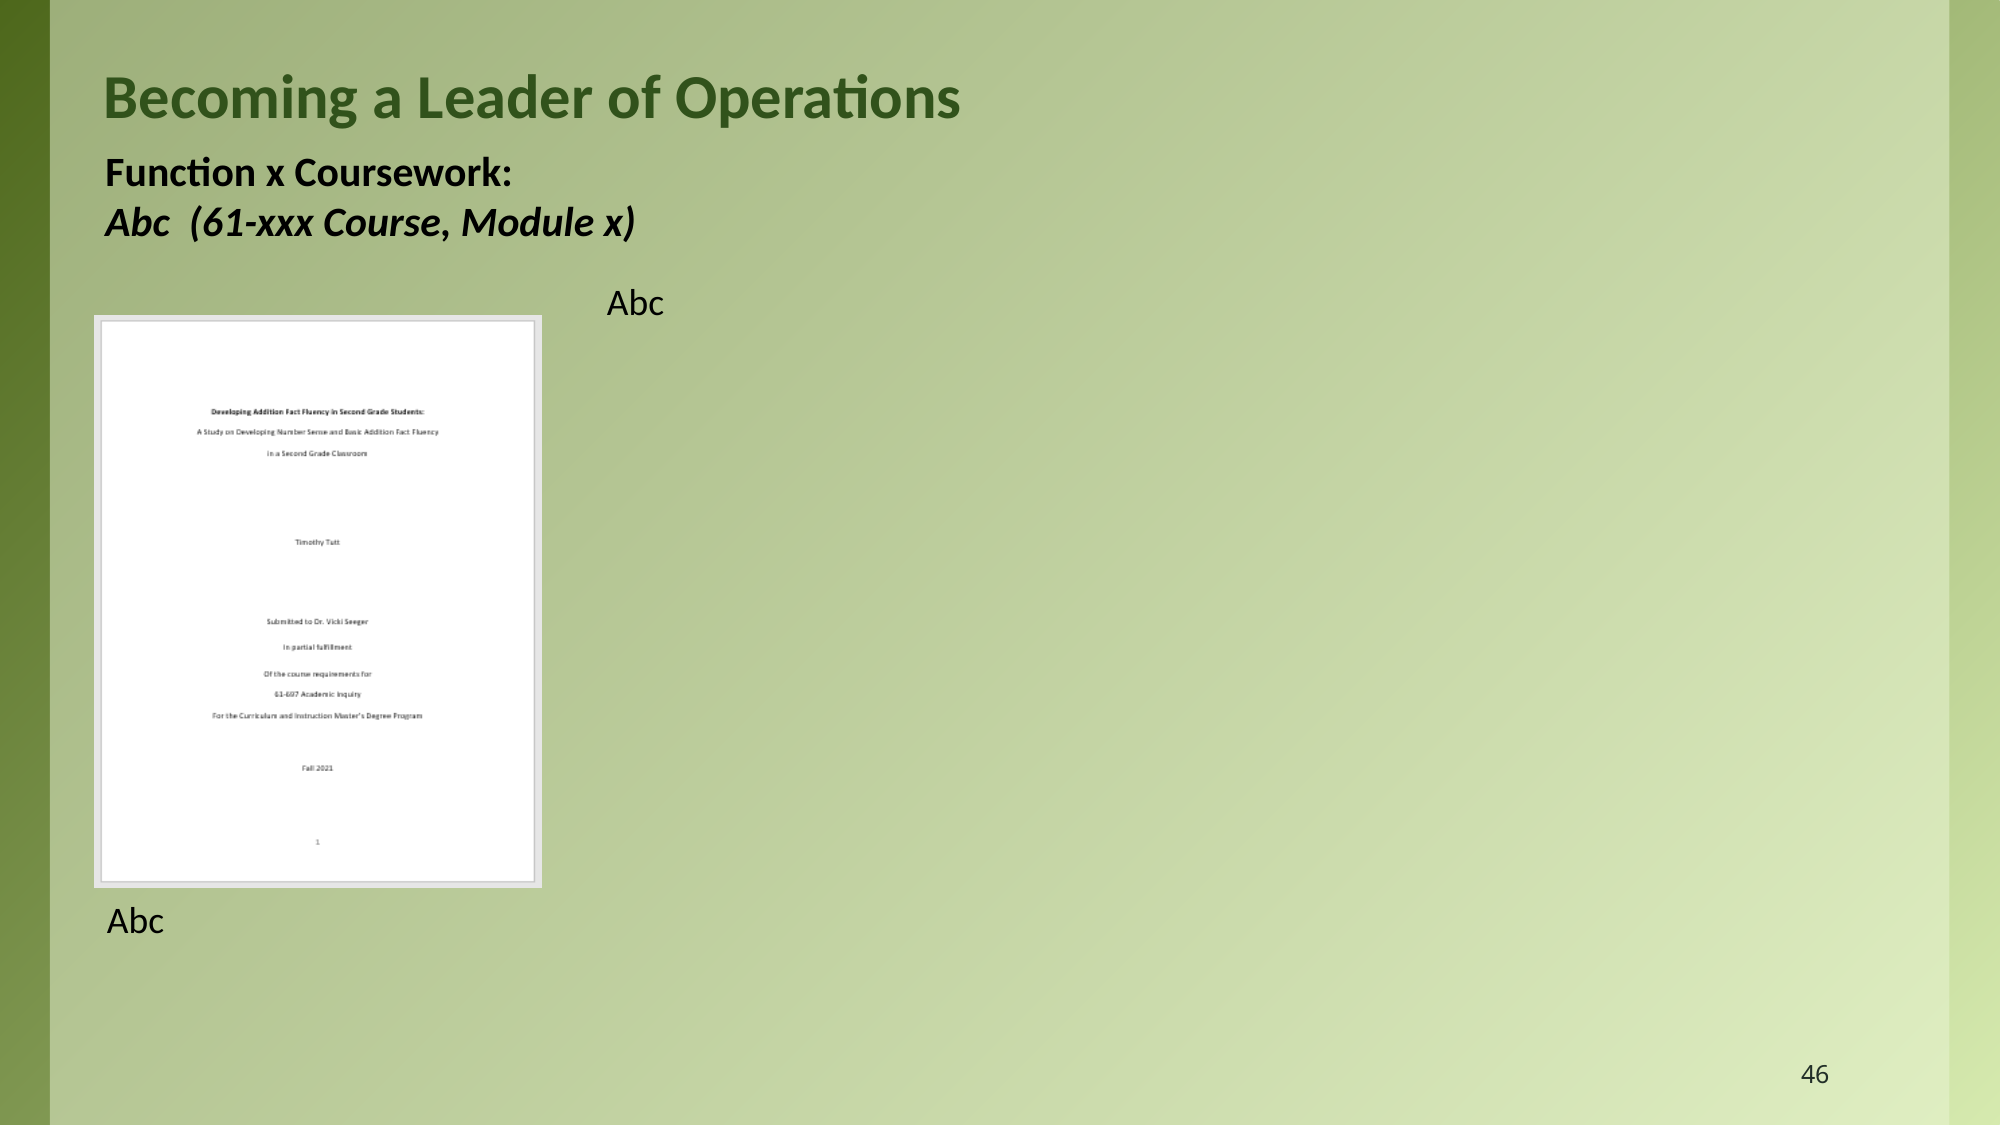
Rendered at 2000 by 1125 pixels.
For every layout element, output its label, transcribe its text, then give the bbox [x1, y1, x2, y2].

title Becoming a Leader of Operations [83, 37, 1859, 142]
text_box Abc [49, 889, 1385, 949]
slide_number 46 [1667, 1050, 1850, 1103]
text_box Abc [549, 270, 1885, 330]
text_box Function x Coursework: Abc (61-xxx Course, Module x) [90, 137, 1838, 253]
picture [94, 315, 542, 888]
